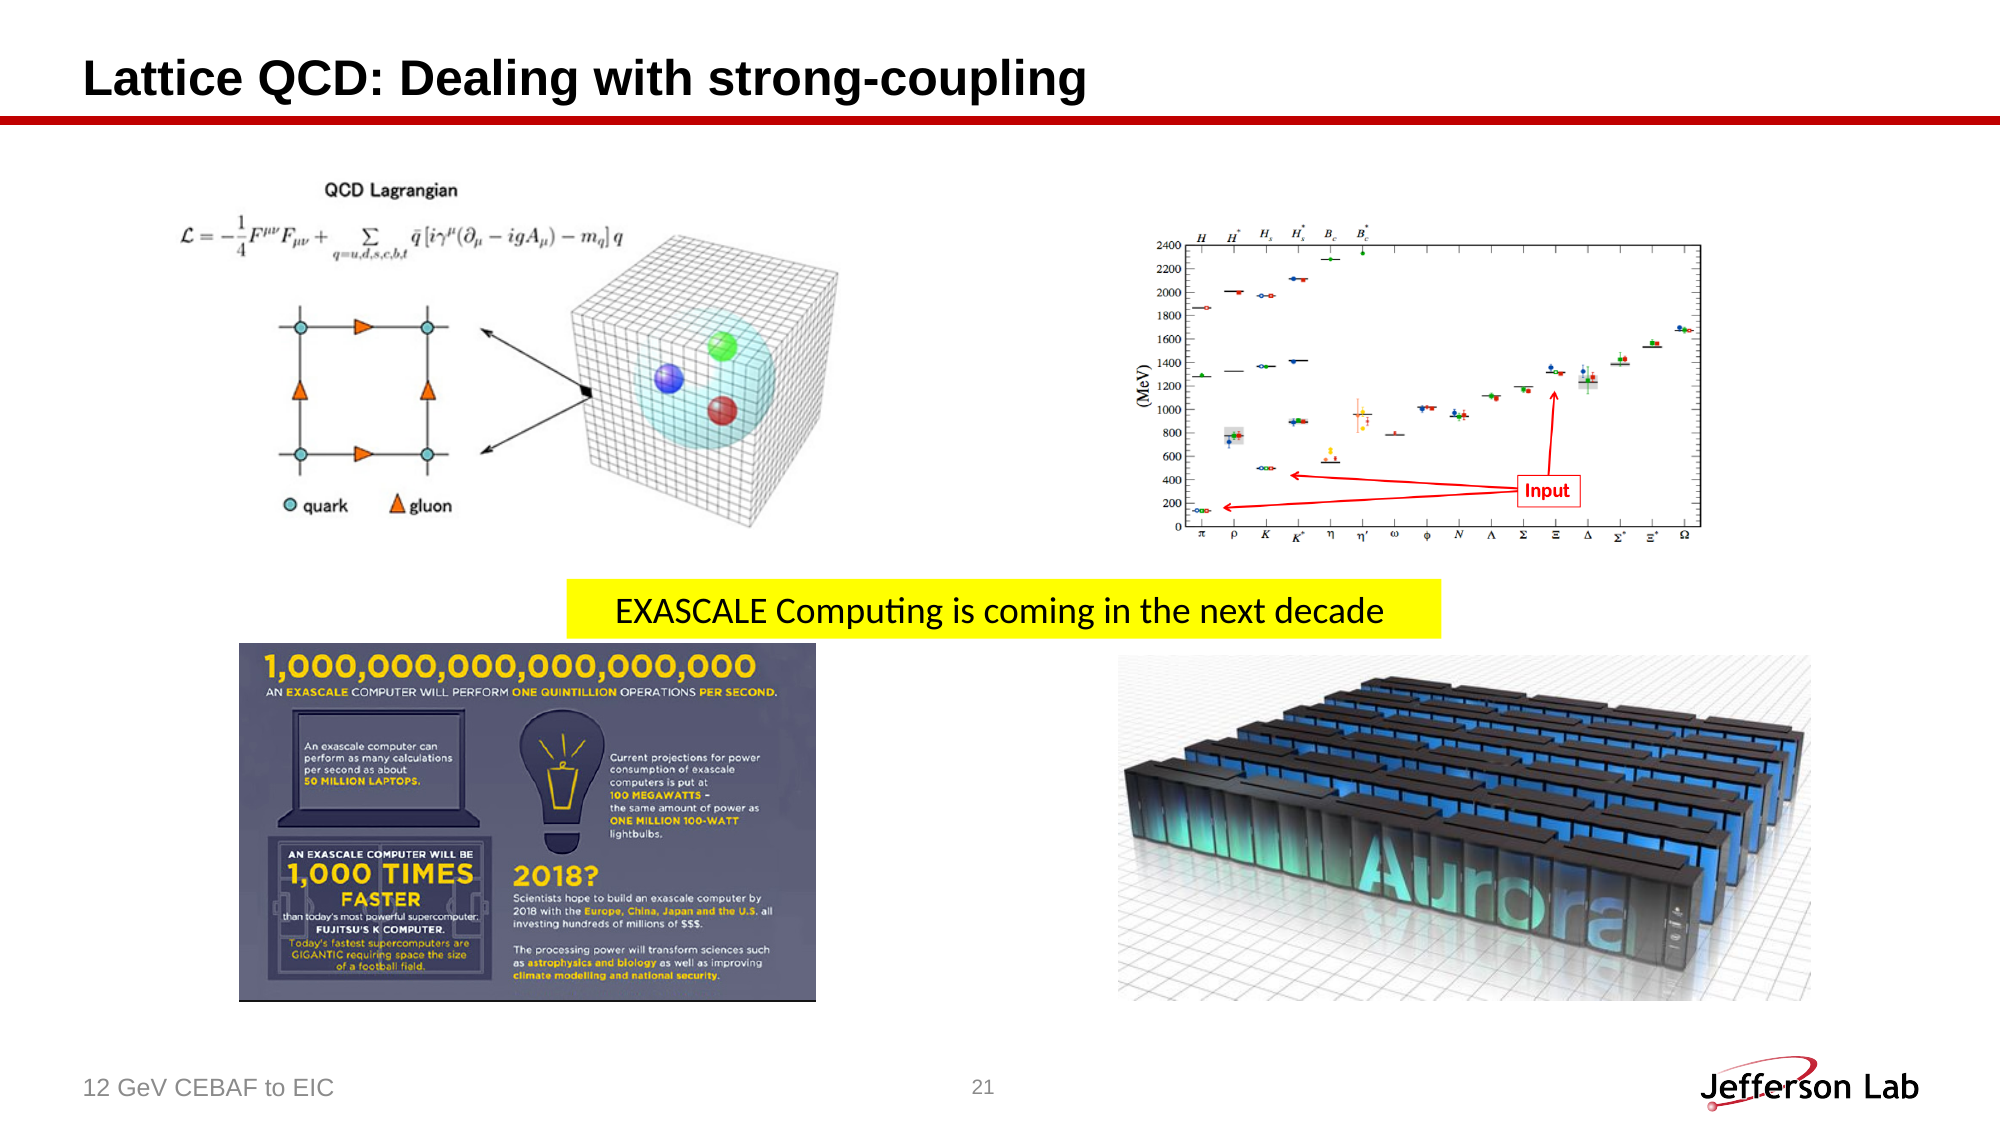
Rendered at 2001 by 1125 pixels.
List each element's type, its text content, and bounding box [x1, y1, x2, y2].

picture [1118, 220, 1732, 553]
footer 12 GeV CEBAF to EIC [67, 1060, 925, 1112]
picture [239, 643, 816, 1002]
text_box EXASCALE Computing is coming in the next decade [566, 578, 1442, 639]
title Lattice QCD: Dealing with strong-coupling [67, 39, 1919, 120]
picture [1698, 1047, 1933, 1124]
slide_number 21 [924, 1060, 1042, 1111]
picture [175, 172, 841, 530]
picture [1118, 655, 1811, 1001]
